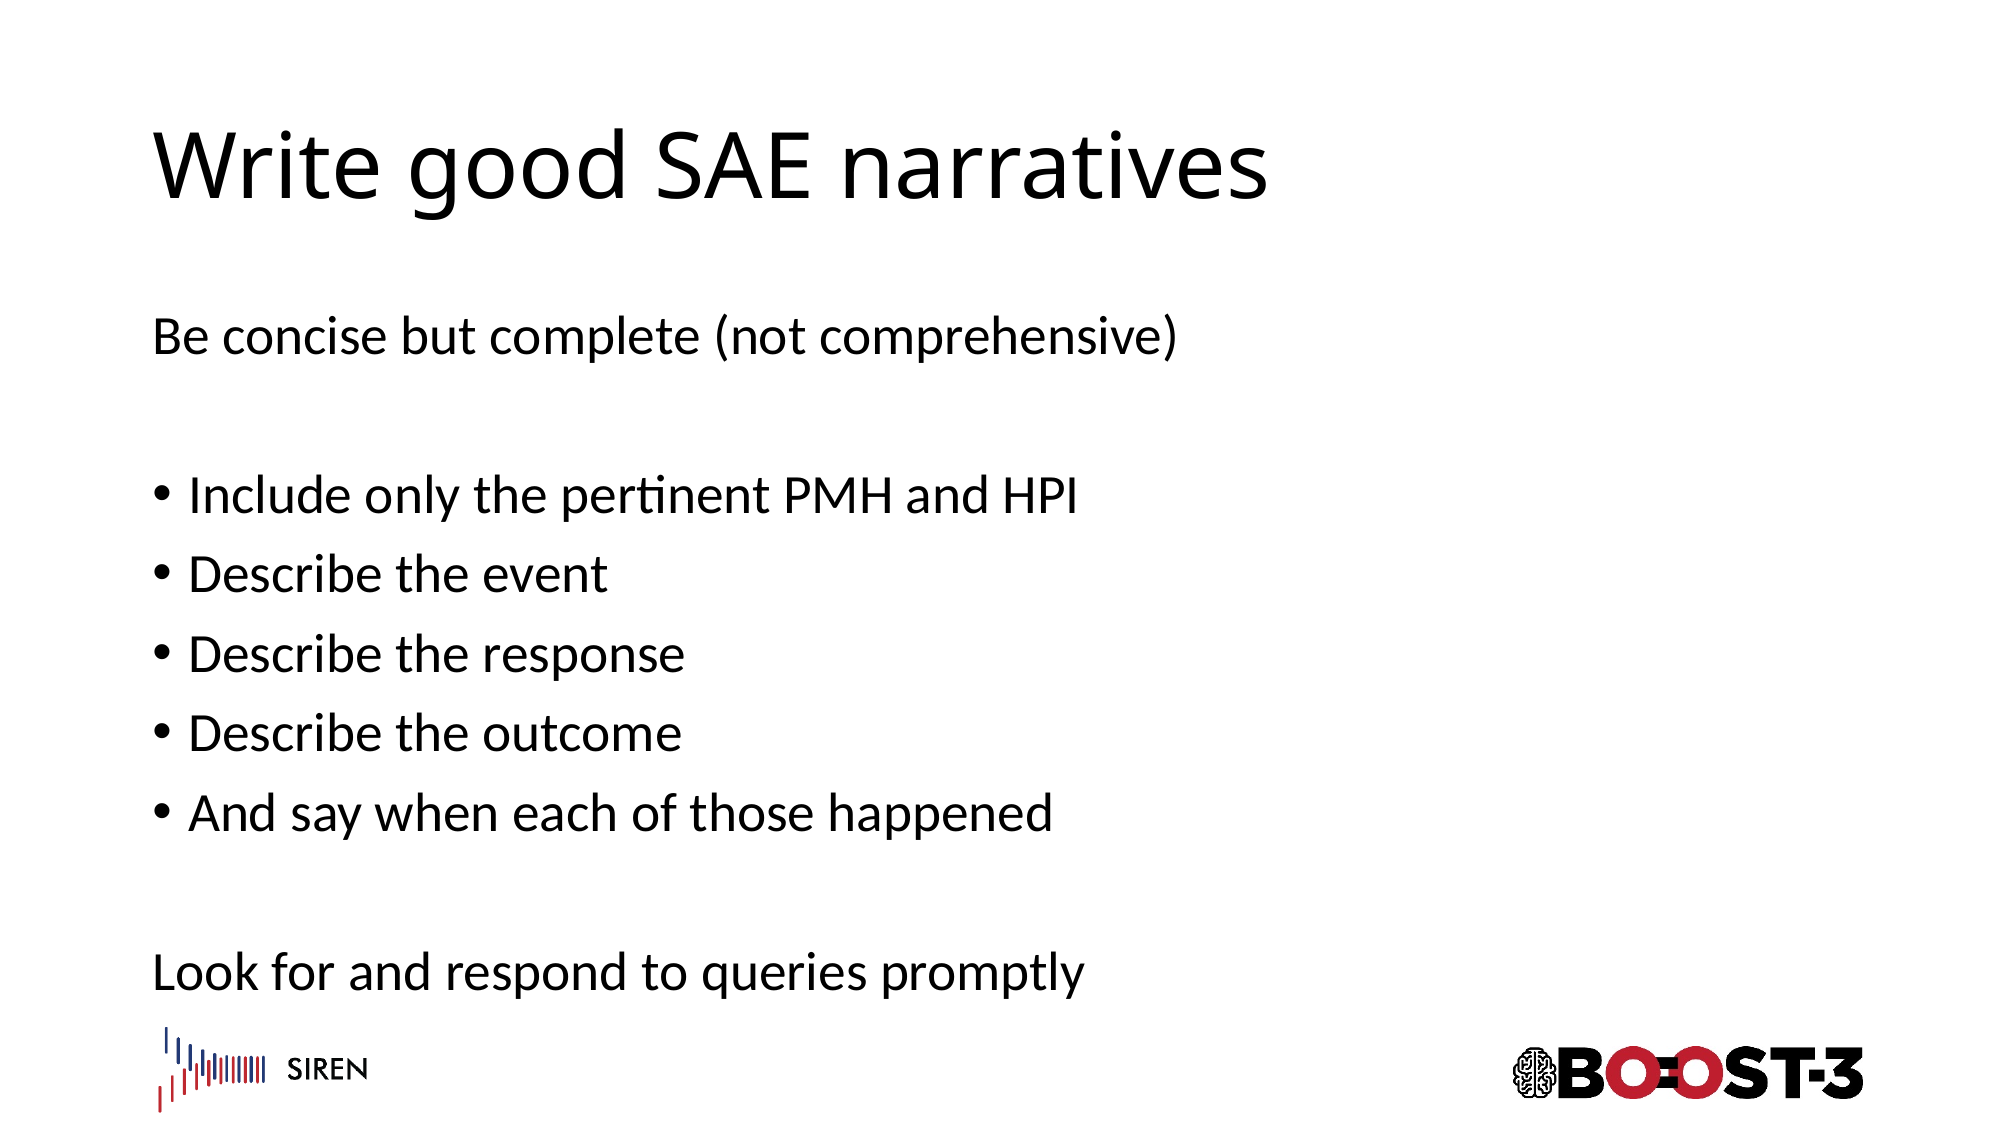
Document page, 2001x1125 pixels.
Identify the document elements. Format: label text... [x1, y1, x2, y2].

picture [1513, 1046, 1863, 1099]
title Write good SAE narratives [137, 59, 1863, 278]
list Be concise but complete (not comprehensive) Include only the pertinent PMH and HPI Describe the event Describe the response Describe the outcome And say when each of those happened Look for and respond to queries promptly [137, 299, 1863, 1014]
picture [139, 1015, 382, 1125]
